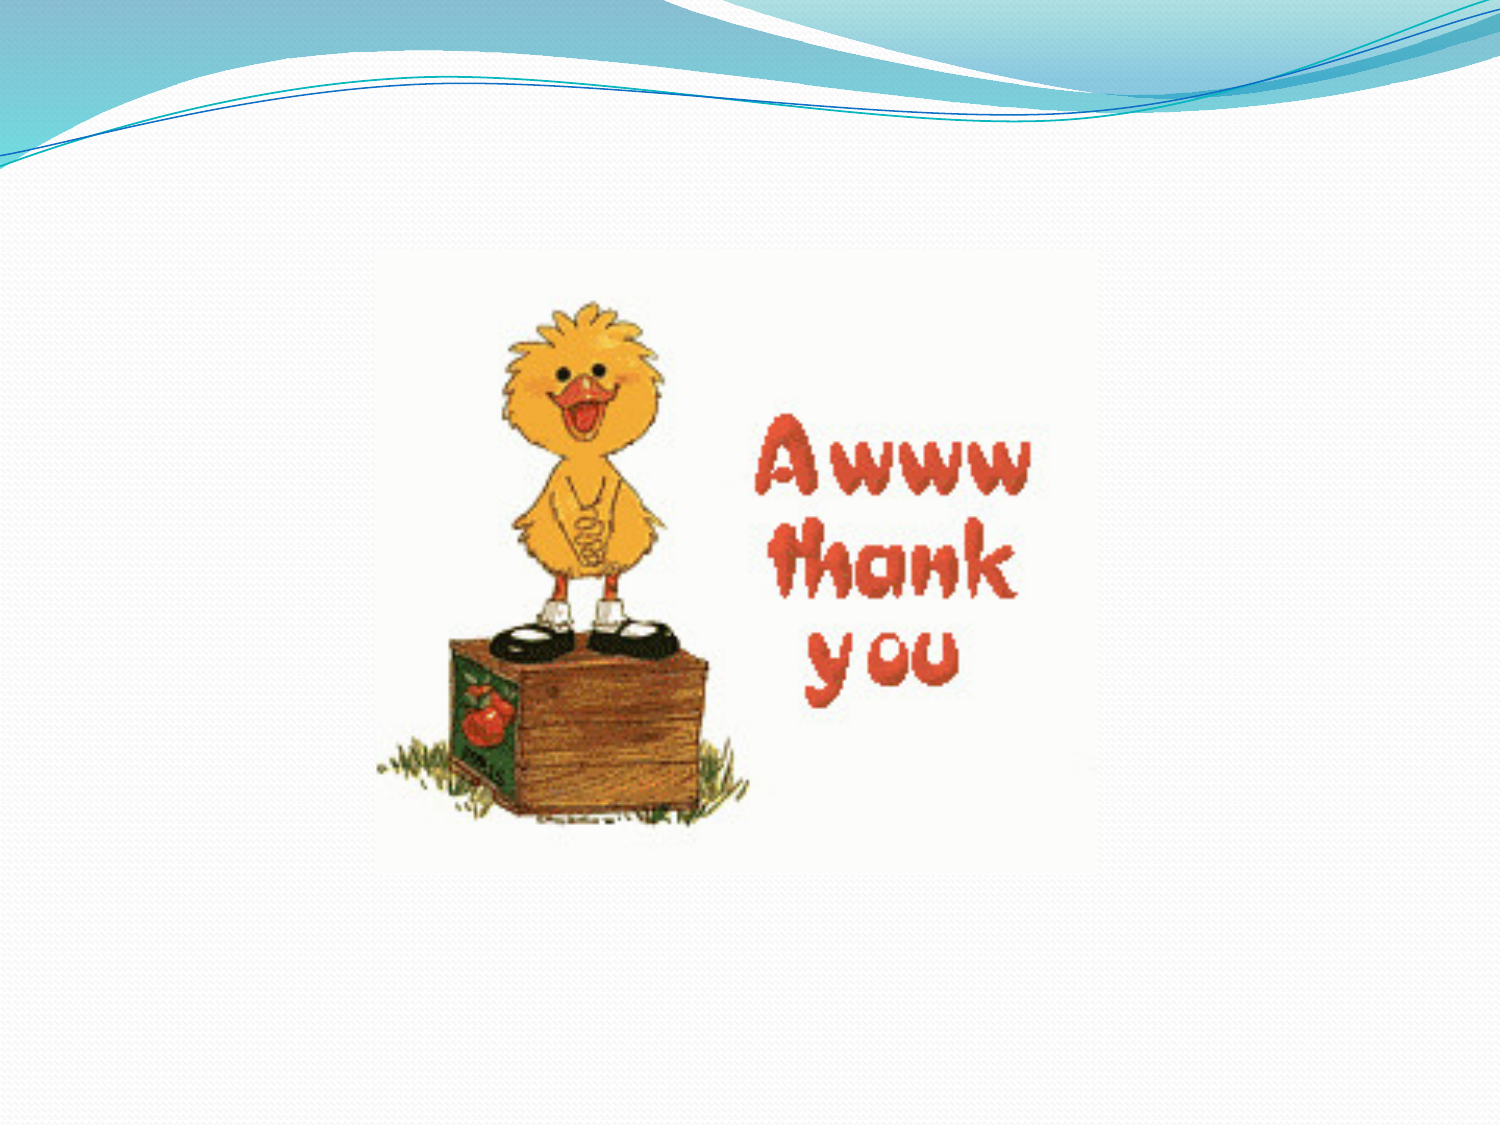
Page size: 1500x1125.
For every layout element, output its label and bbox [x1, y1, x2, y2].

picture [374, 249, 1097, 875]
